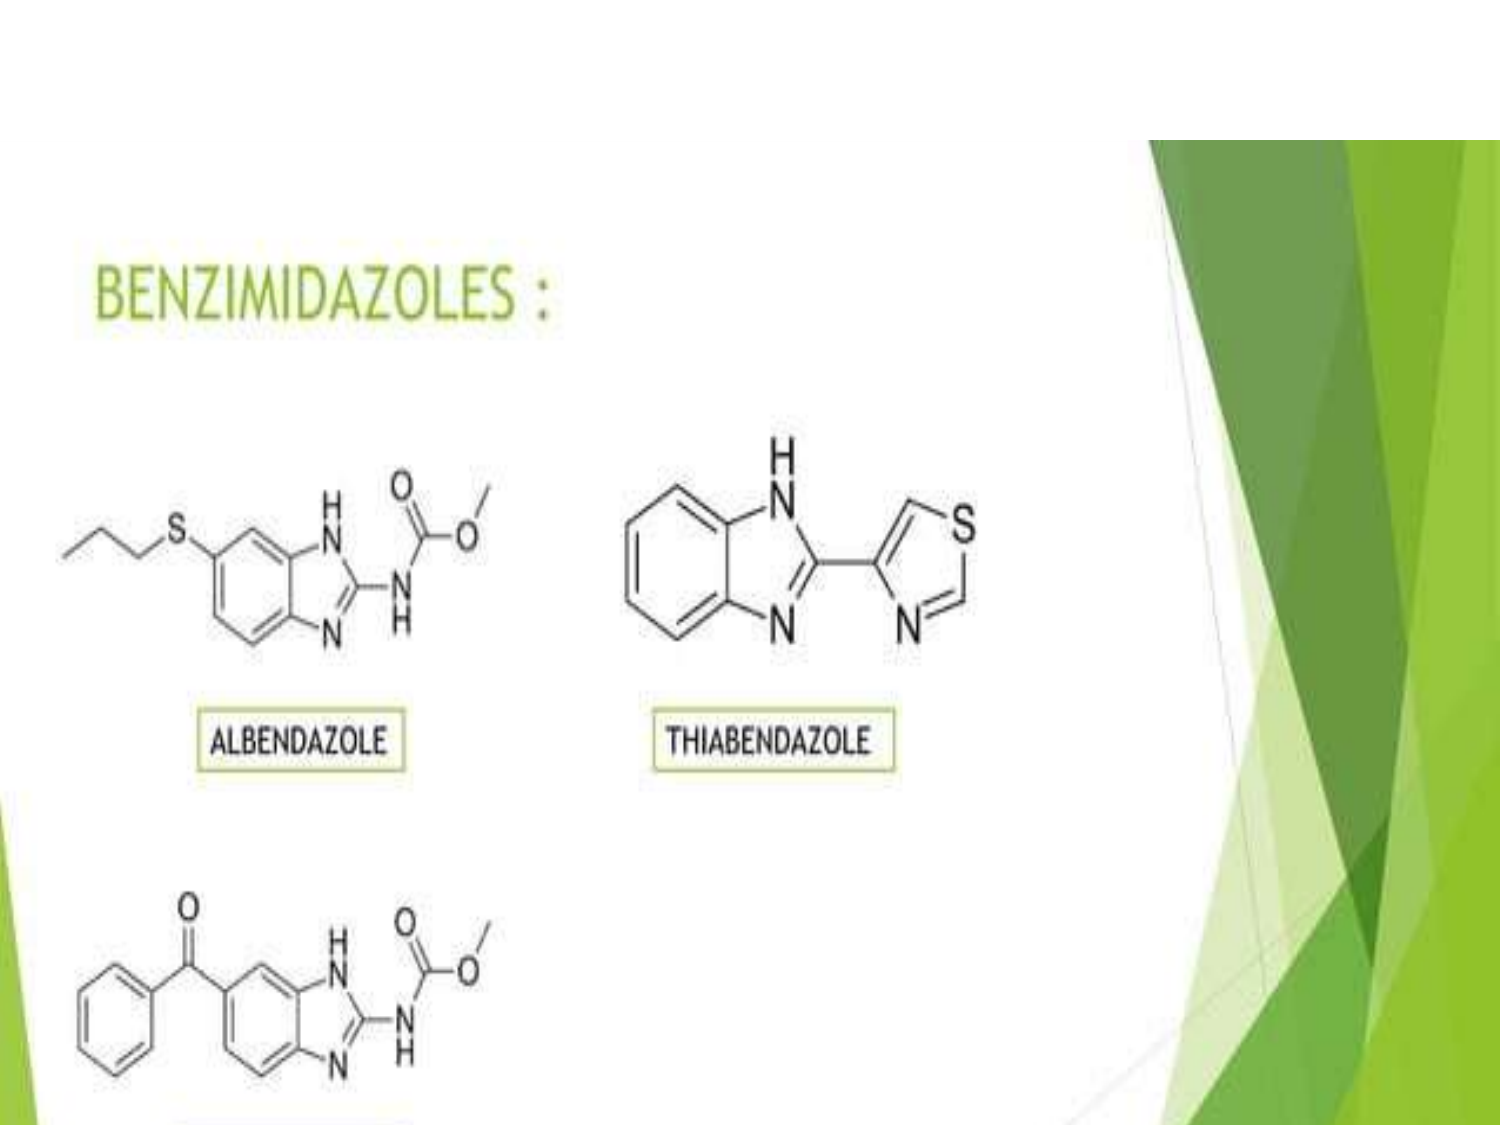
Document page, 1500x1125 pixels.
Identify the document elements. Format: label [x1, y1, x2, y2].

picture [0, 139, 1500, 1125]
